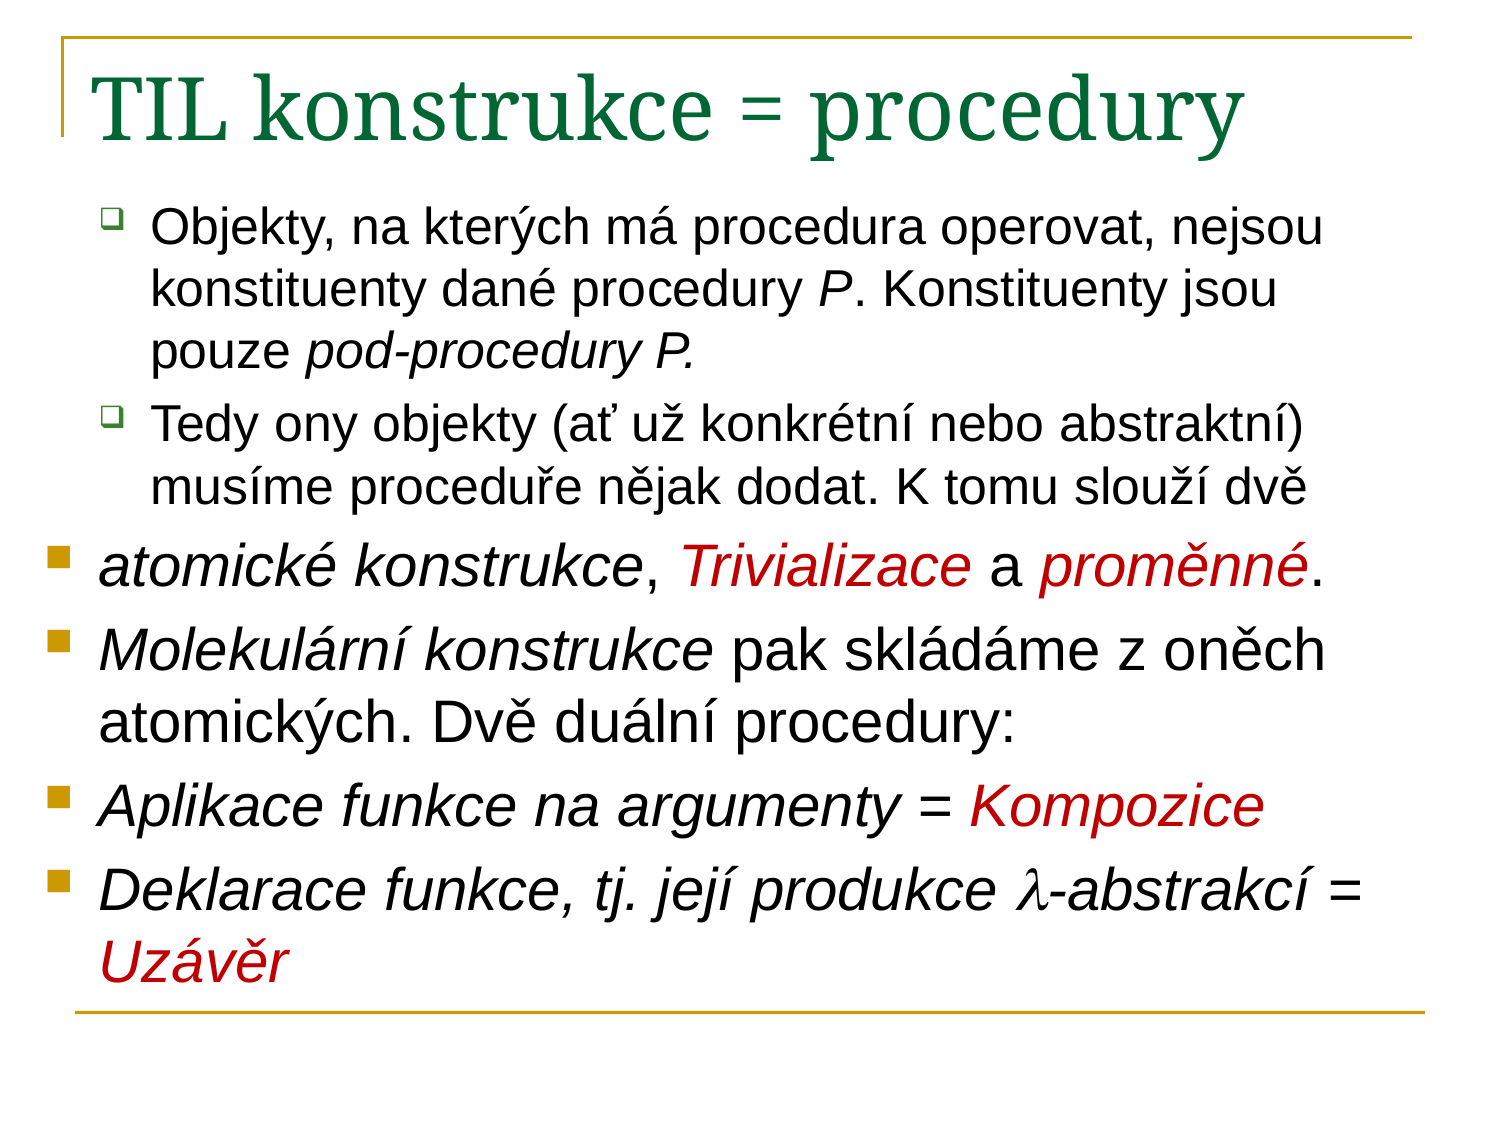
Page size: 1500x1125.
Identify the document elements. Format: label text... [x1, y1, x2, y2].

list Objekty, na kterých má procedura operovat, nejsou konstituenty dané procedury P. Konstituenty jsou pouze pod-procedury P. Tedy ony objekty (ať už konkrétní nebo abstraktní) musíme proceduře nějak dodat. K tomu slouží dvě atomické konstrukce, Trivializace a proměnné. Molekulární konstrukce pak skládáme z oněch atomických. Dvě duální procedury: Aplikace funkce na argumenty = Kompozice Deklarace funkce, tj. její produkce -abstrakcí = Uzávěr [29, 184, 1425, 1006]
title TIL konstrukce = procedury [75, 45, 1425, 173]
